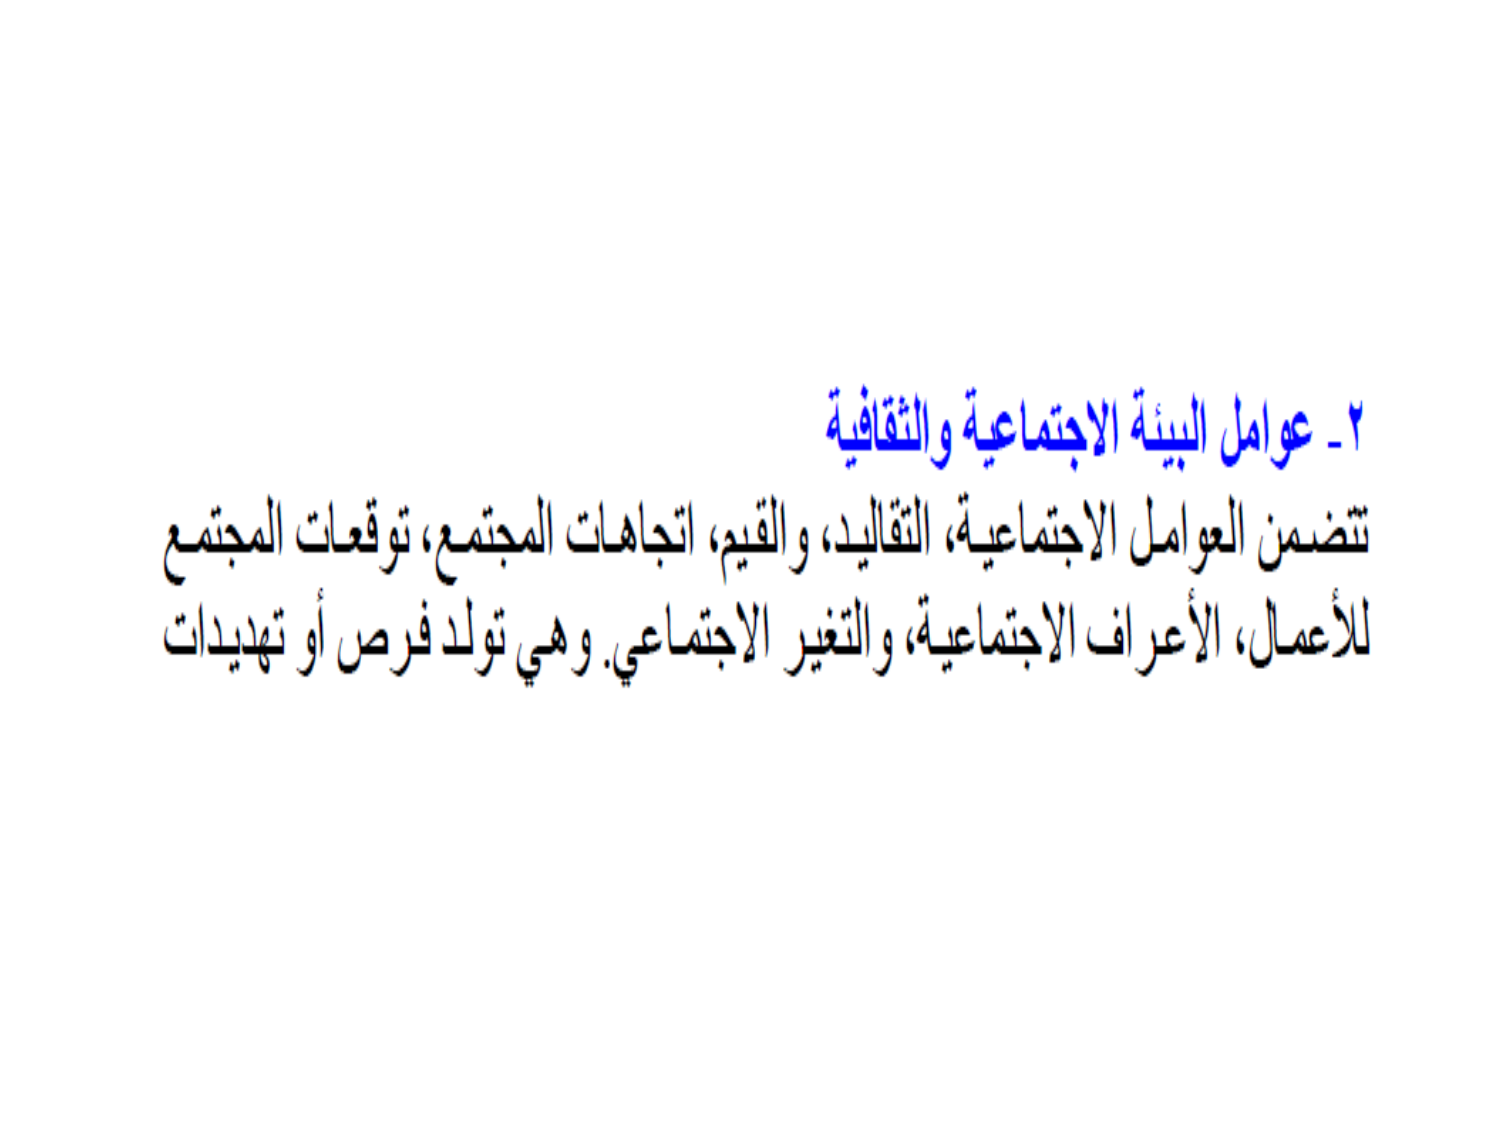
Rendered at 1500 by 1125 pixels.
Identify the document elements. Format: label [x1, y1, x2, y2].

list [74, 374, 1426, 725]
